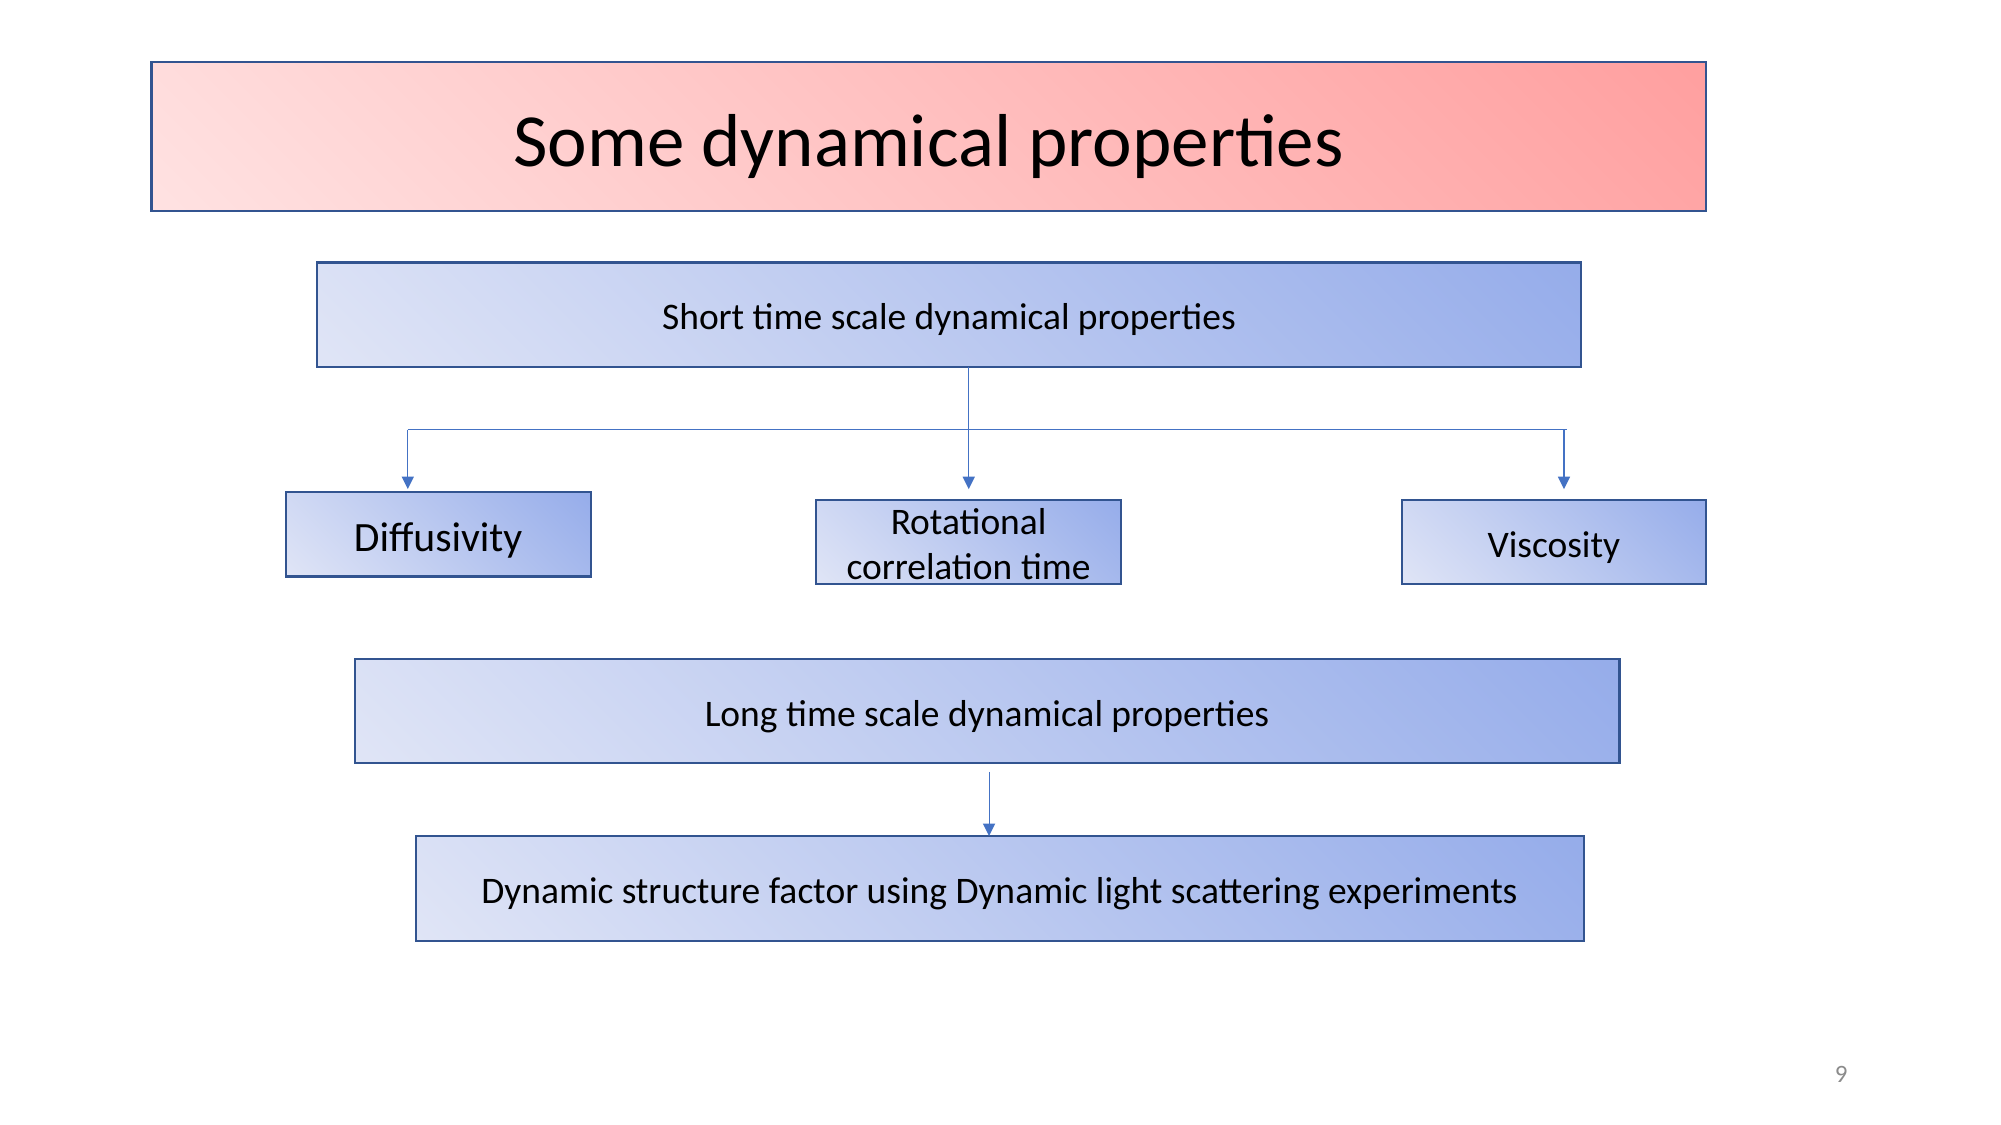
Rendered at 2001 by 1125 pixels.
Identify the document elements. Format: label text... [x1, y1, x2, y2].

text_box Dynamic structure factor using Dynamic light scattering experiments [415, 835, 1585, 942]
text_box Long time scale dynamical properties [354, 658, 1621, 764]
text_box Short time scale dynamical properties [316, 261, 1582, 368]
text_box Diffusivity [285, 491, 592, 578]
text_box Viscosity [1401, 499, 1707, 585]
text_box Rotational correlation time [815, 499, 1122, 585]
slide_number 9 [1412, 1042, 1863, 1103]
text_box Some dynamical properties [150, 61, 1707, 212]
